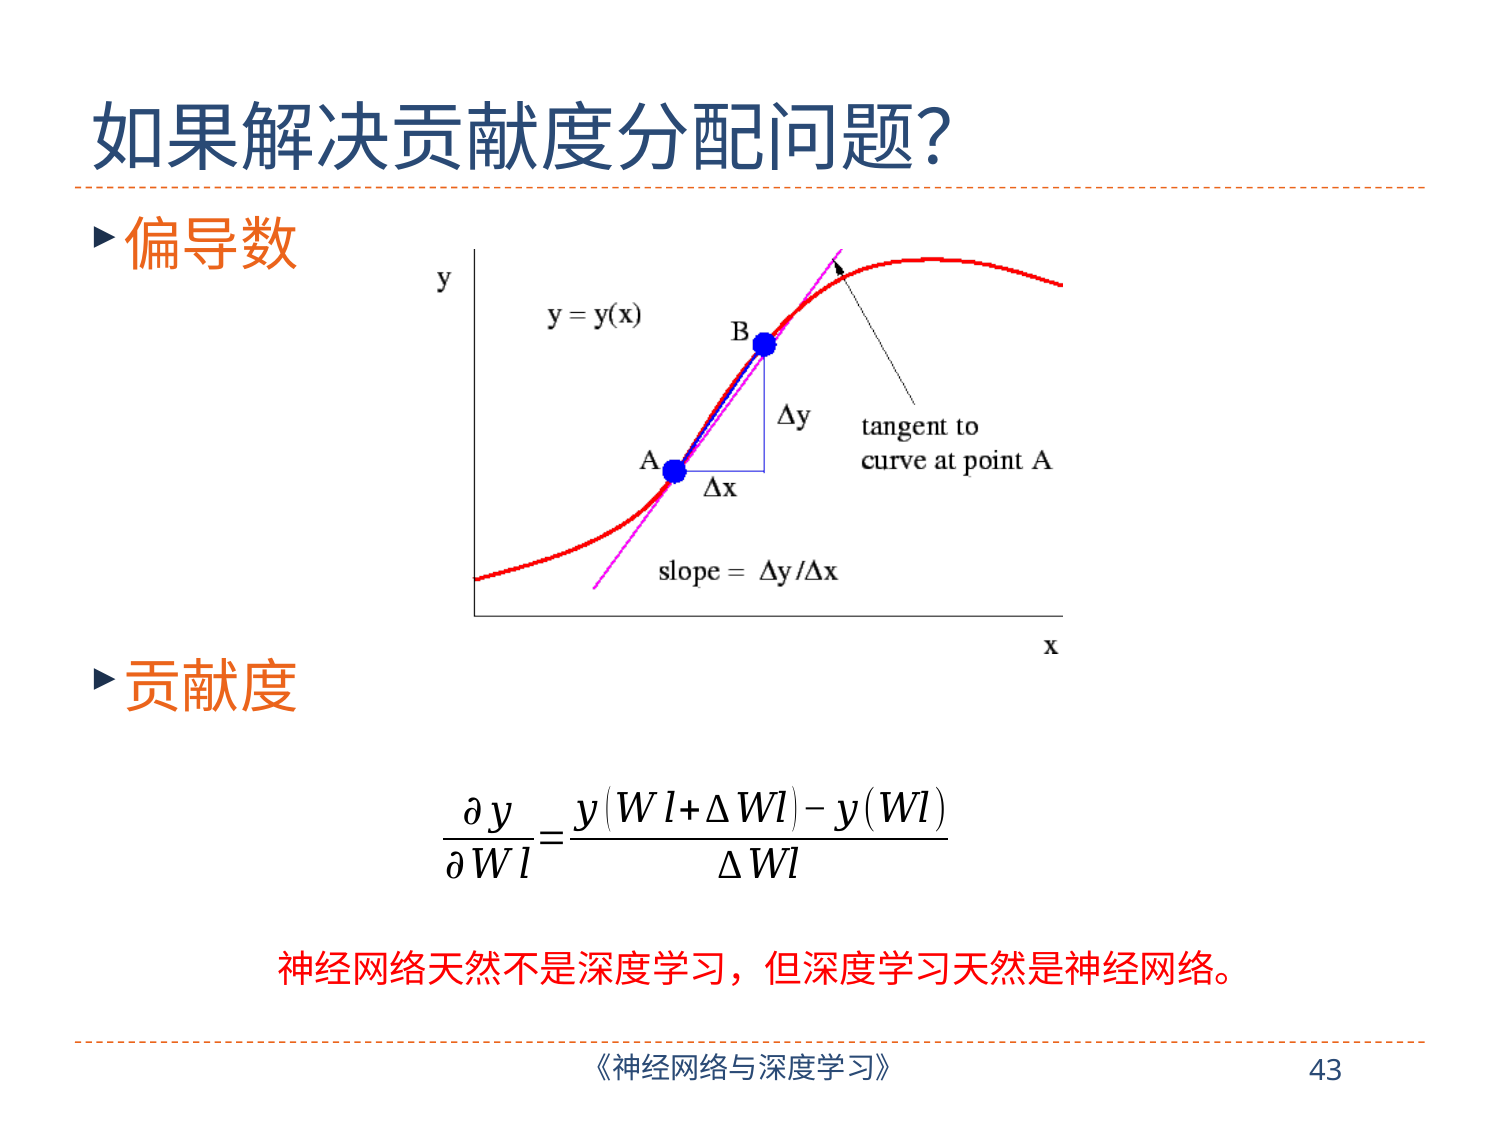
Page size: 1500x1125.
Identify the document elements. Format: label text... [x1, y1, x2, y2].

title 如果解决贡献度分配问题？ [75, 24, 1425, 188]
text_box 神经网络天然不是深度学习，但深度学习天然是神经网络。 [262, 937, 1369, 998]
picture [437, 249, 1063, 655]
list 偏导数 贡献度 [75, 200, 1425, 1010]
